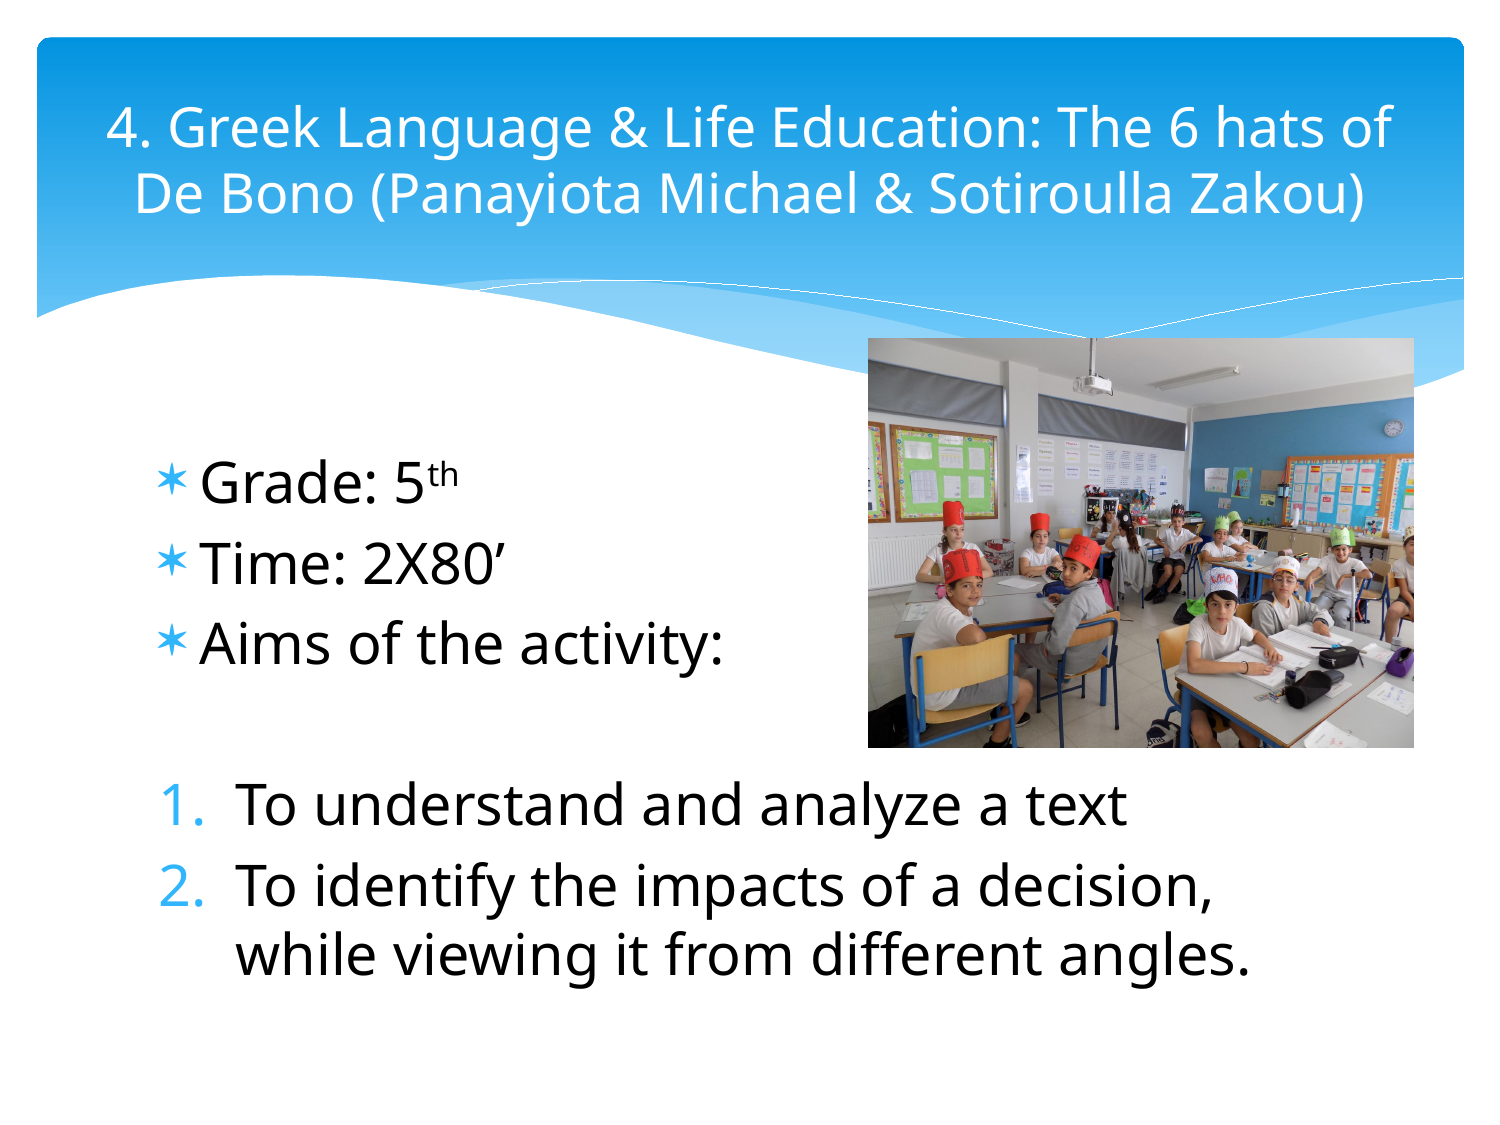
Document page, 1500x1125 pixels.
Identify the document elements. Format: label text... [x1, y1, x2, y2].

list Grade: 5th Time: 2X80’ Aims of the activity: To understand and analyze a text To identify the impacts of a decision, while viewing it from different angles. [143, 438, 1359, 1005]
picture [867, 337, 1415, 748]
title 4. Greek Language & Life Education: The 6 hats of De Bono (Panayiota Michael & Sotiroulla Zakou) [75, 55, 1425, 261]
